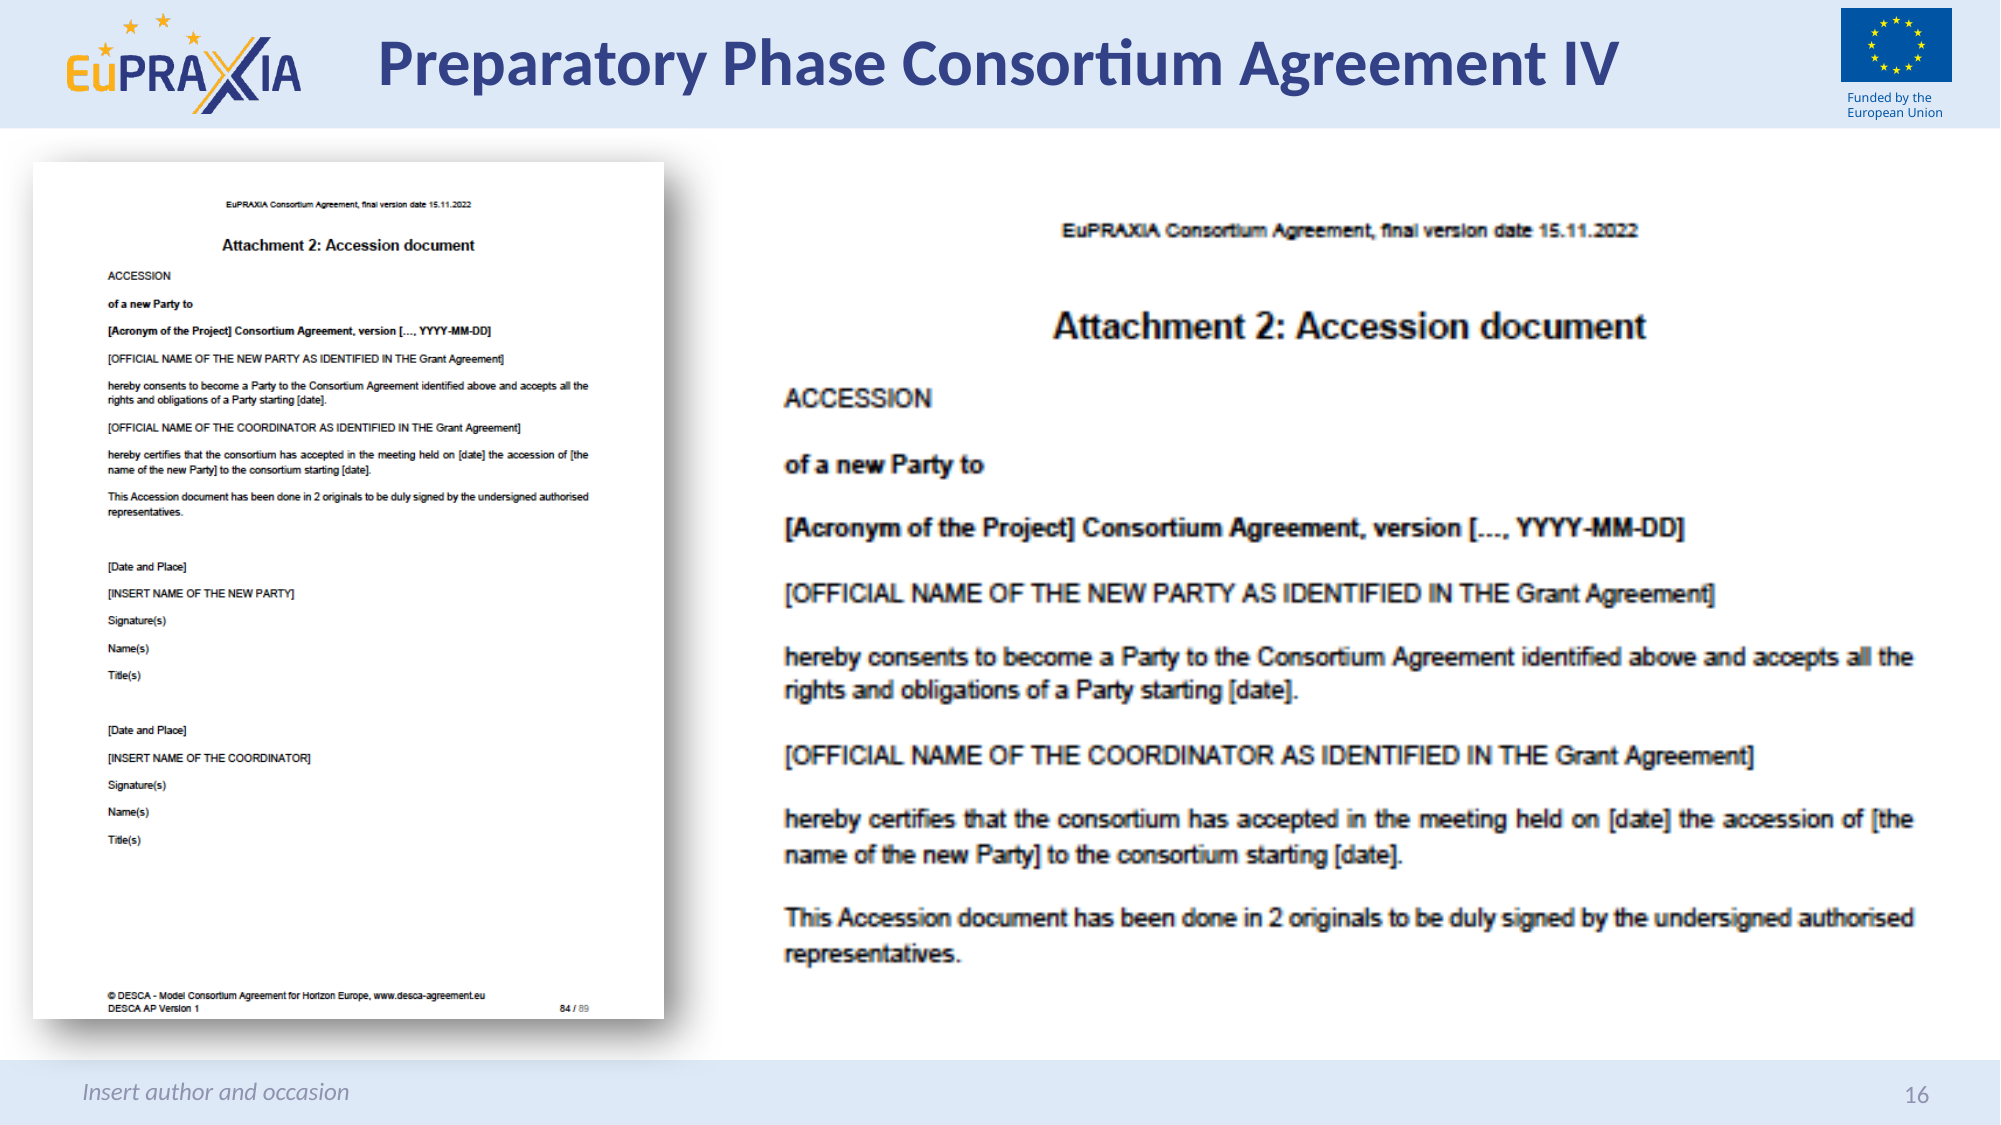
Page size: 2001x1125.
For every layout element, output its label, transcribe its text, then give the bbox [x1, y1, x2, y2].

picture [1841, 8, 1952, 82]
picture [740, 189, 1967, 992]
footer Insert author and occasion [67, 1060, 743, 1120]
slide_number 16 [1494, 1063, 1945, 1123]
picture [67, 13, 301, 114]
picture [33, 162, 664, 1019]
title Preparatory Phase Consortium Agreement IV [346, 0, 1653, 173]
